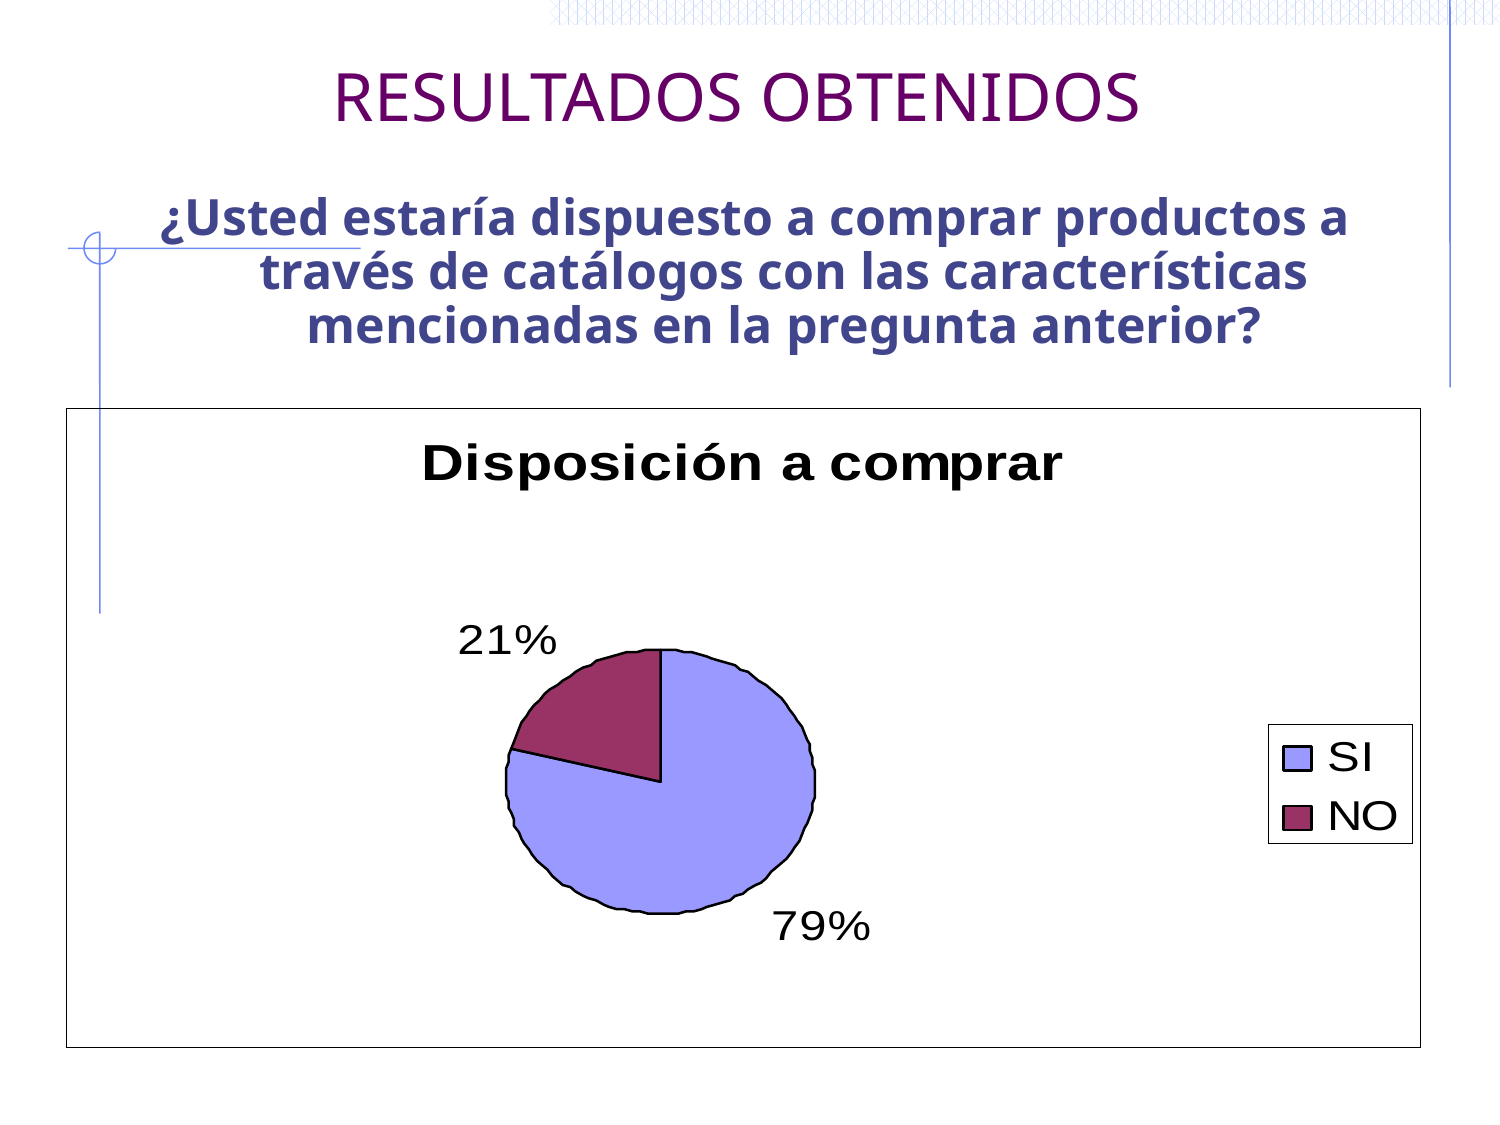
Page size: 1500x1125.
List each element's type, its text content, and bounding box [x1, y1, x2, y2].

list ¿Usted estaría dispuesto a comprar productos a través de catálogos con las características mencionadas en la pregunta anterior? [64, 184, 1448, 327]
title RESULTADOS OBTENIDOS [99, 65, 1376, 143]
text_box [52, 396, 1436, 1059]
list ¿Usted estaría dispuesto a comprar productos a través de catálogos con las características mencionadas en la pregunta anterior? [64, 328, 1448, 398]
